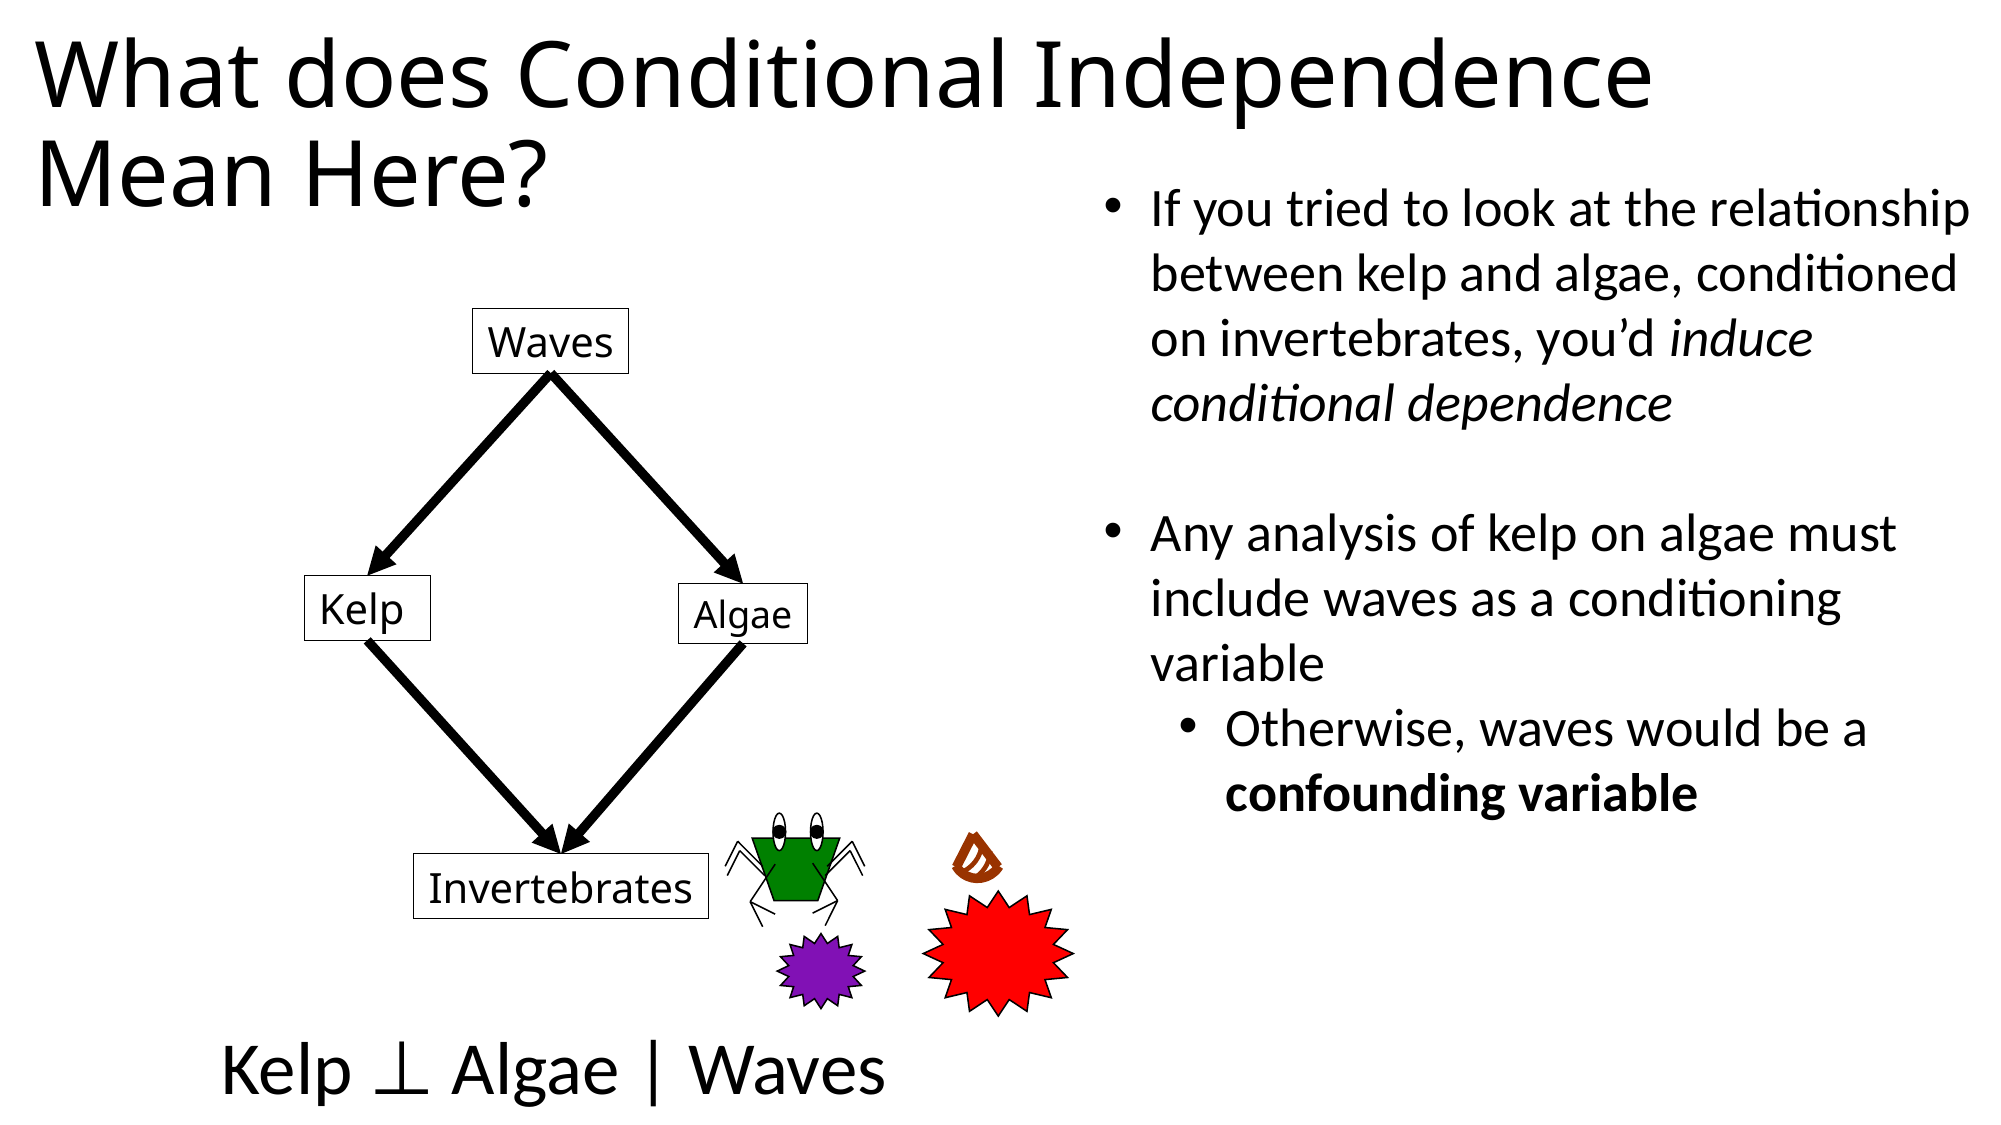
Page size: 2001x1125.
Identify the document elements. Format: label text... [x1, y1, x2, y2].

text_box Kelp [304, 575, 431, 641]
text_box Algae [678, 583, 808, 644]
text_box If you tried to look at the relationship between kelp and algae, conditioned on invertebrates, you’d induce conditional dependence Any analysis of kelp on algae must include waves as a conditioning variable Otherwise, waves would be a confounding variable [1088, 164, 1992, 830]
text_box Invertebrates [413, 854, 709, 919]
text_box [560, 644, 744, 854]
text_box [550, 373, 744, 584]
text_box Waves [472, 308, 629, 373]
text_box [367, 373, 550, 576]
title What does Conditional Independence Mean Here? [19, 19, 1865, 237]
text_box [367, 641, 561, 854]
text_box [725, 813, 1074, 1016]
text_box Kelp ⊥ Algae | Waves [45, 1012, 1046, 1117]
